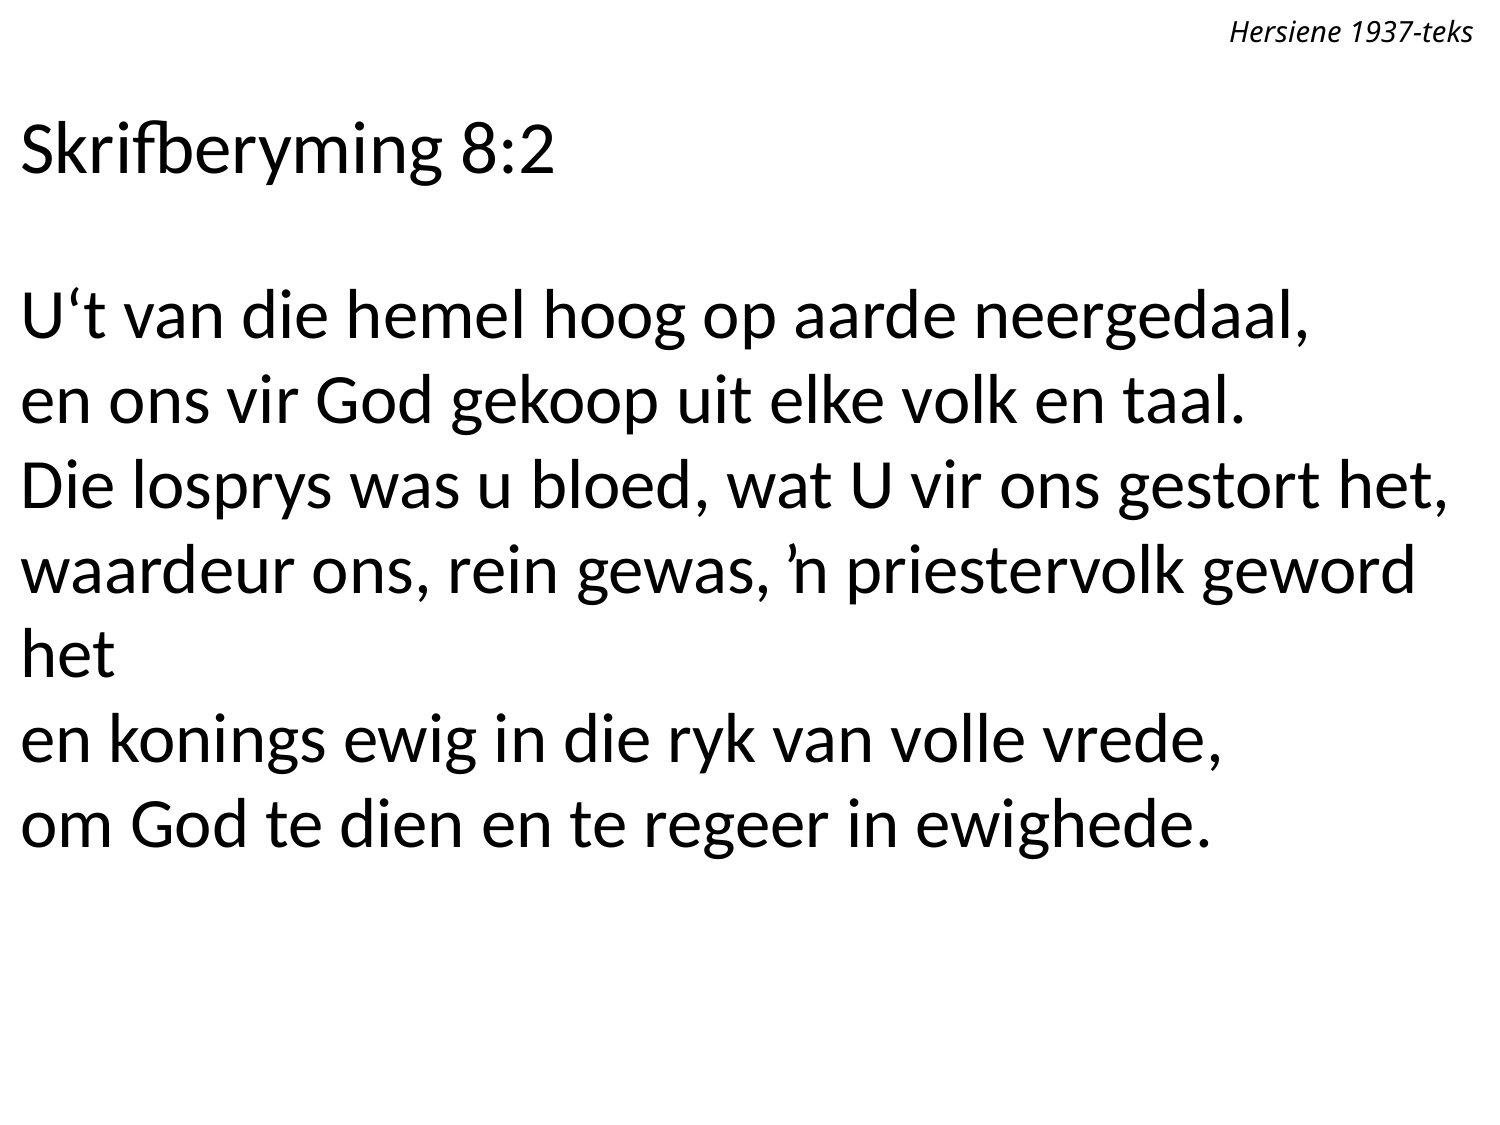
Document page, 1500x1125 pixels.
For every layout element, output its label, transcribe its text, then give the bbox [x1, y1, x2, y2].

text_box Hersiene 1937-teks [1214, 5, 1489, 56]
text_box Skrifberyming 8:2 U‘t van die hemel hoog op aarde neergedaal, en ons vir God gekoop uit elke volk en taal. Die losprys was u bloed, wat U vir ons gestort het, waardeur ons, rein gewas, ŉ priestervolk geword het en konings ewig in die ryk van volle vrede, om God te dien en te regeer in ewighede. [5, 101, 1500, 870]
